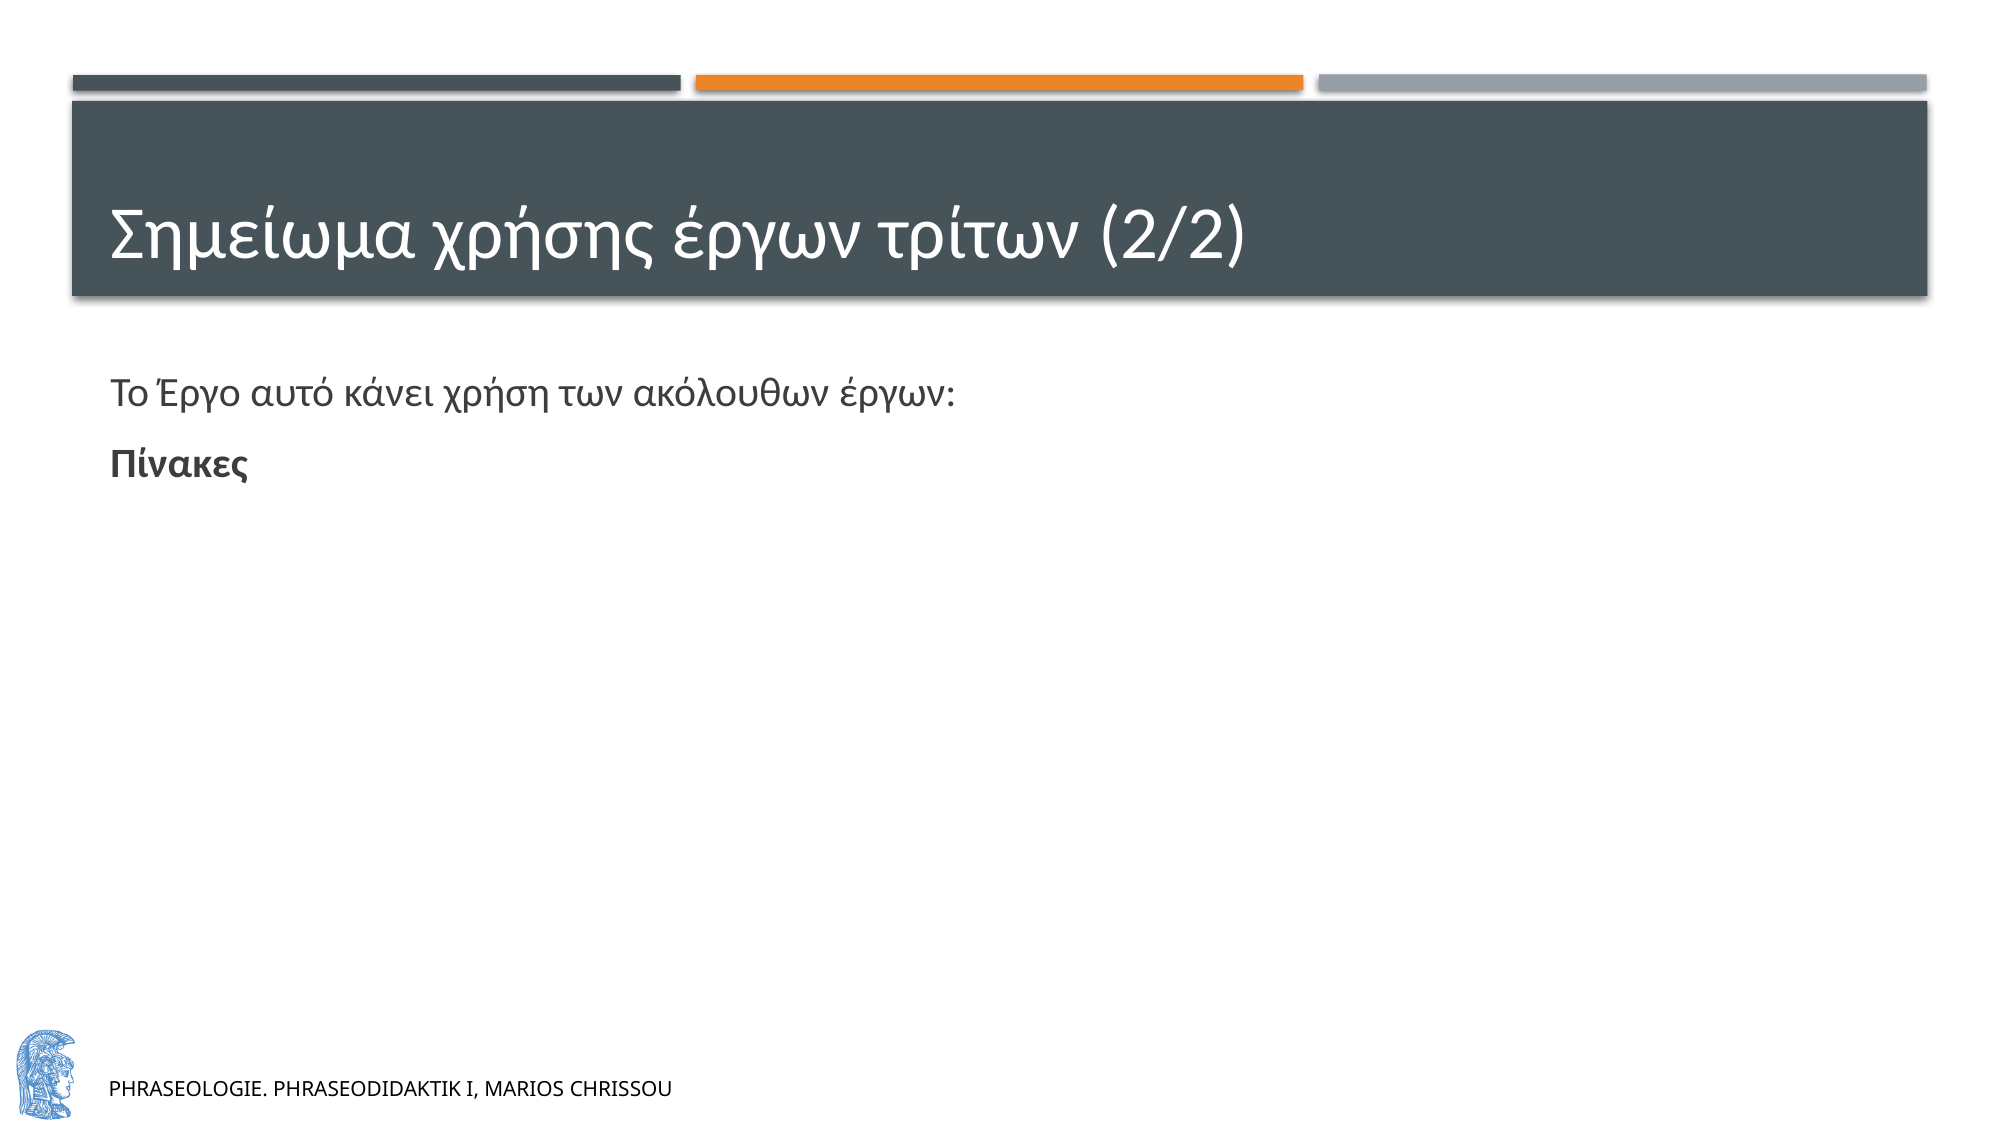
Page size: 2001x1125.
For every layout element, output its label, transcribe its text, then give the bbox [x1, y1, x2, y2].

list Το Έργο αυτό κάνει χρήση των ακόλουθων έργων: Πίνακες [95, 357, 1905, 962]
title Σημείωμα χρήσης έργων τρίτων (2/2) [95, 115, 1905, 282]
picture [9, 1026, 81, 1120]
